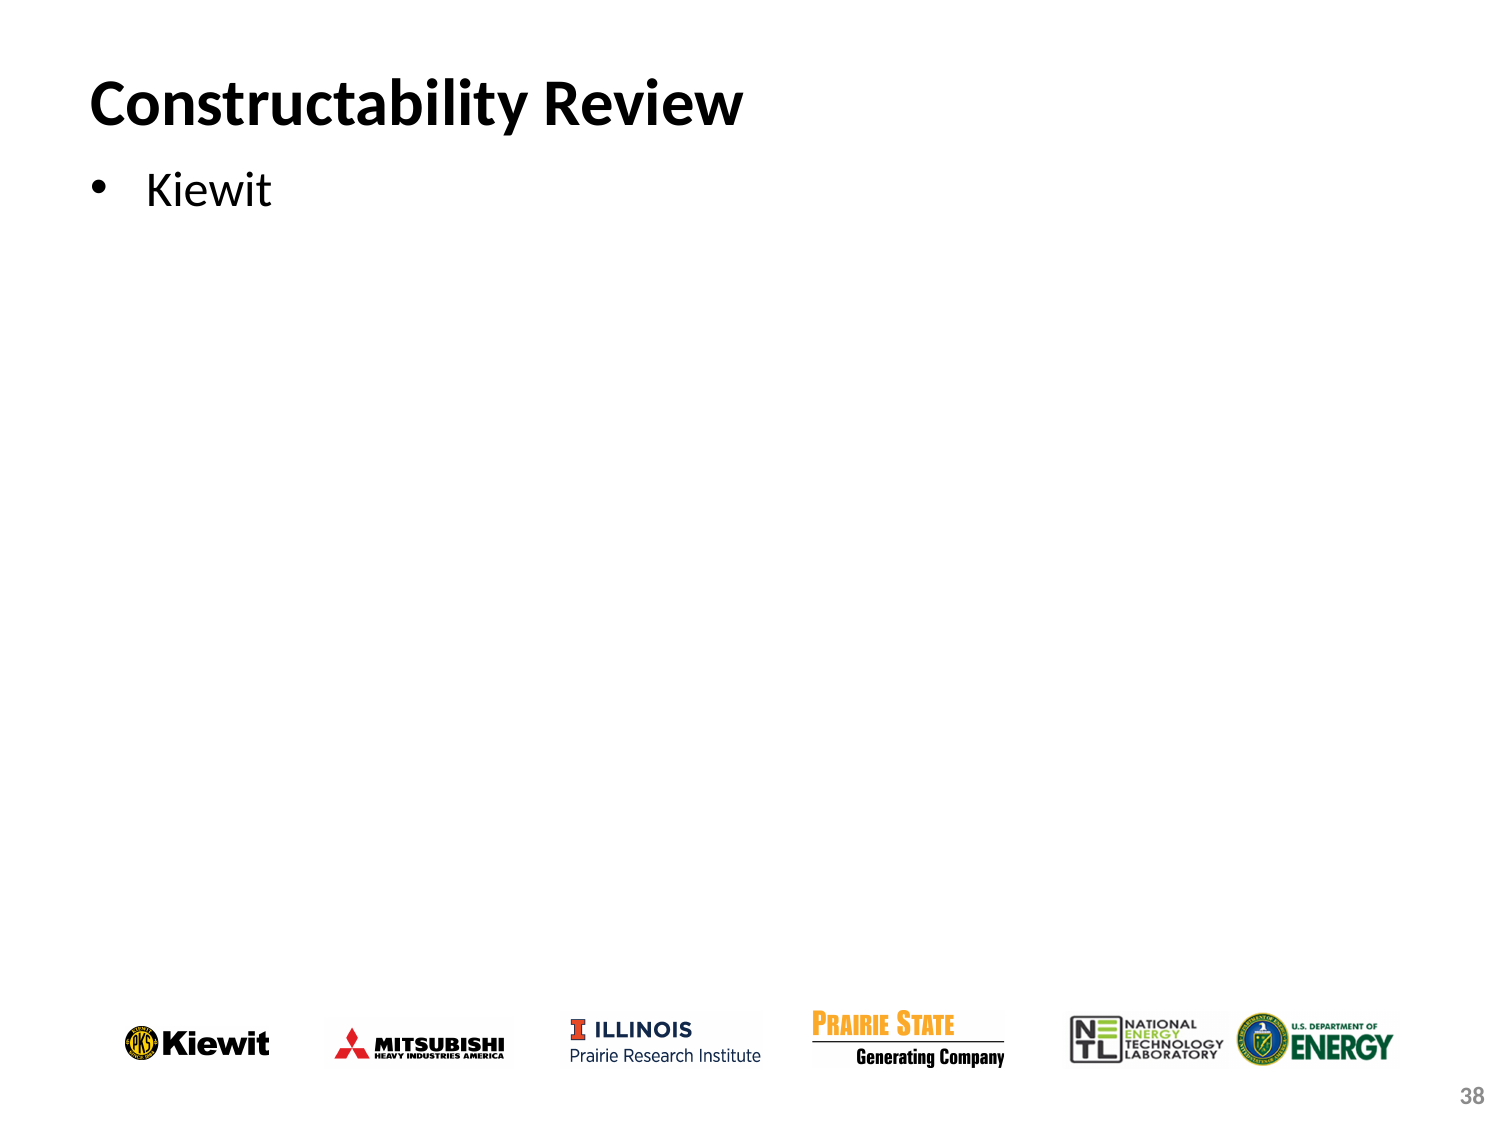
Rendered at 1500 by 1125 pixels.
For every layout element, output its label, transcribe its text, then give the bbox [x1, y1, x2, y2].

picture [324, 1017, 514, 1069]
list Kiewit [75, 148, 1425, 892]
slide_number 38 [1149, 1065, 1500, 1125]
title Constructability Review [75, 50, 1425, 148]
picture [1062, 1011, 1400, 1069]
picture [125, 1026, 269, 1060]
picture [560, 1011, 763, 1069]
